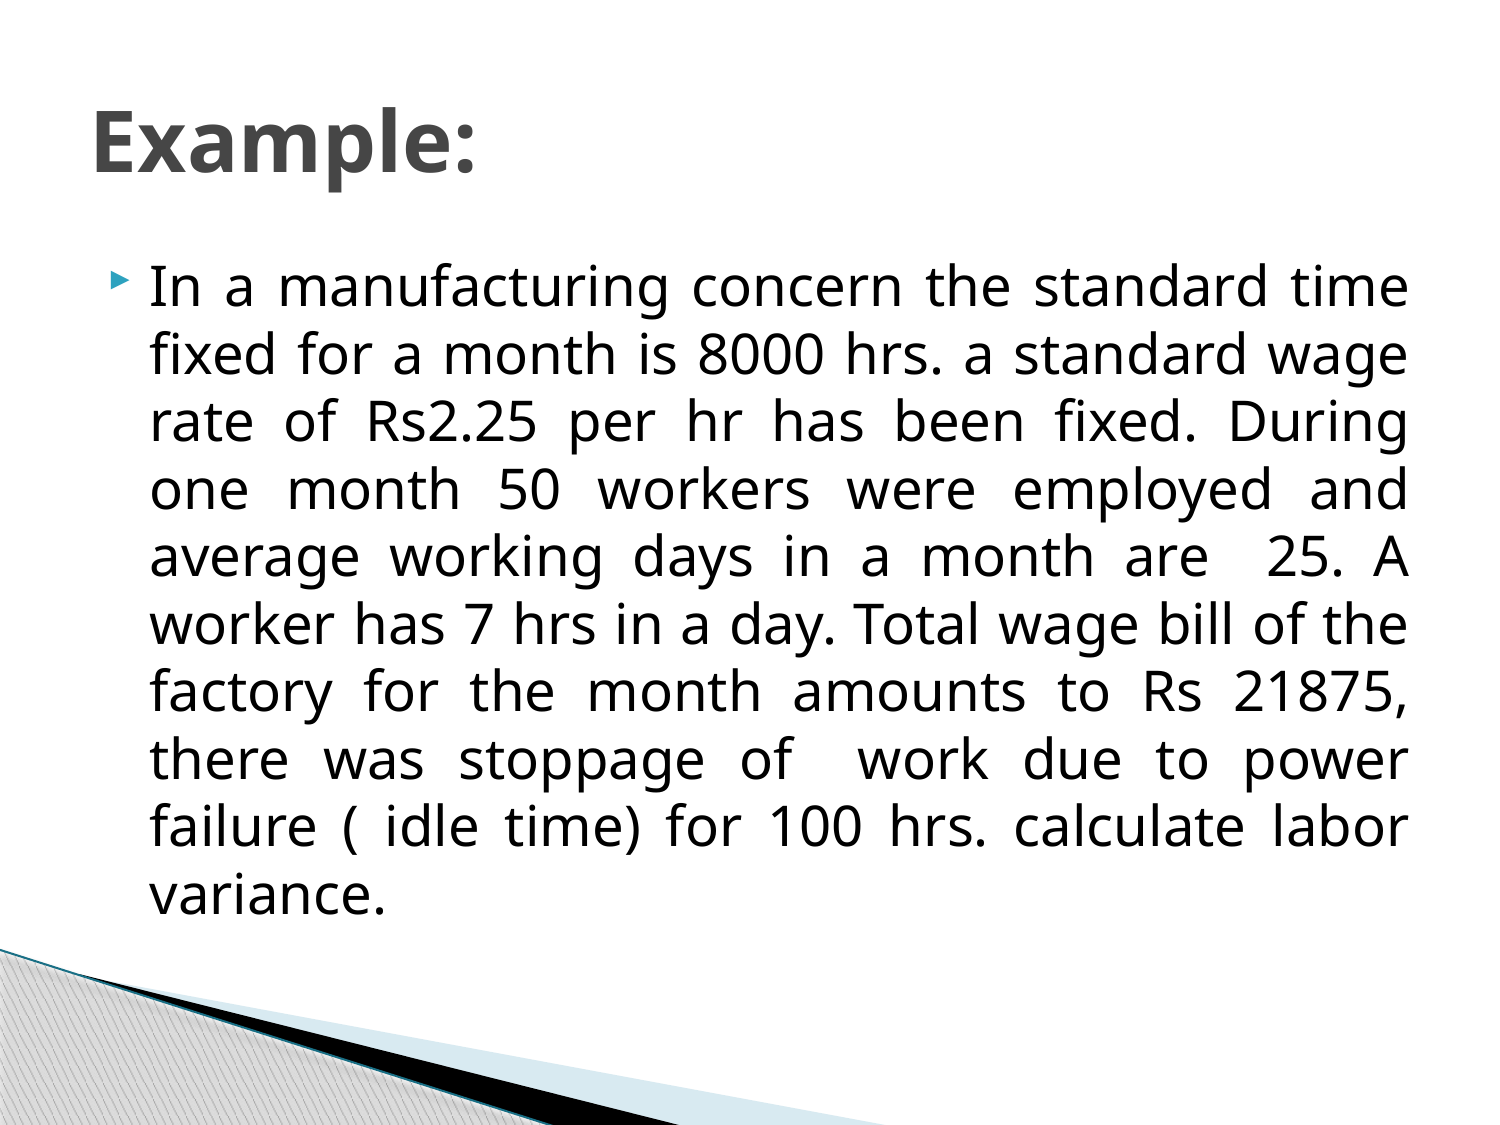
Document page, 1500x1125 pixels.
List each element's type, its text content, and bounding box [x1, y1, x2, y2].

title Example: [75, 45, 1425, 233]
list In a manufacturing concern the standard time fixed for a month is 8000 hrs. a standard wage rate of Rs2.25 per hr has been fixed. During one month 50 workers were employed and average working days in a month are 25. A worker has 7 hrs in a day. Total wage bill of the factory for the month amounts to Rs 21875, there was stoppage of work due to power failure ( idle time) for 100 hrs. calculate labor variance. [75, 243, 1425, 986]
